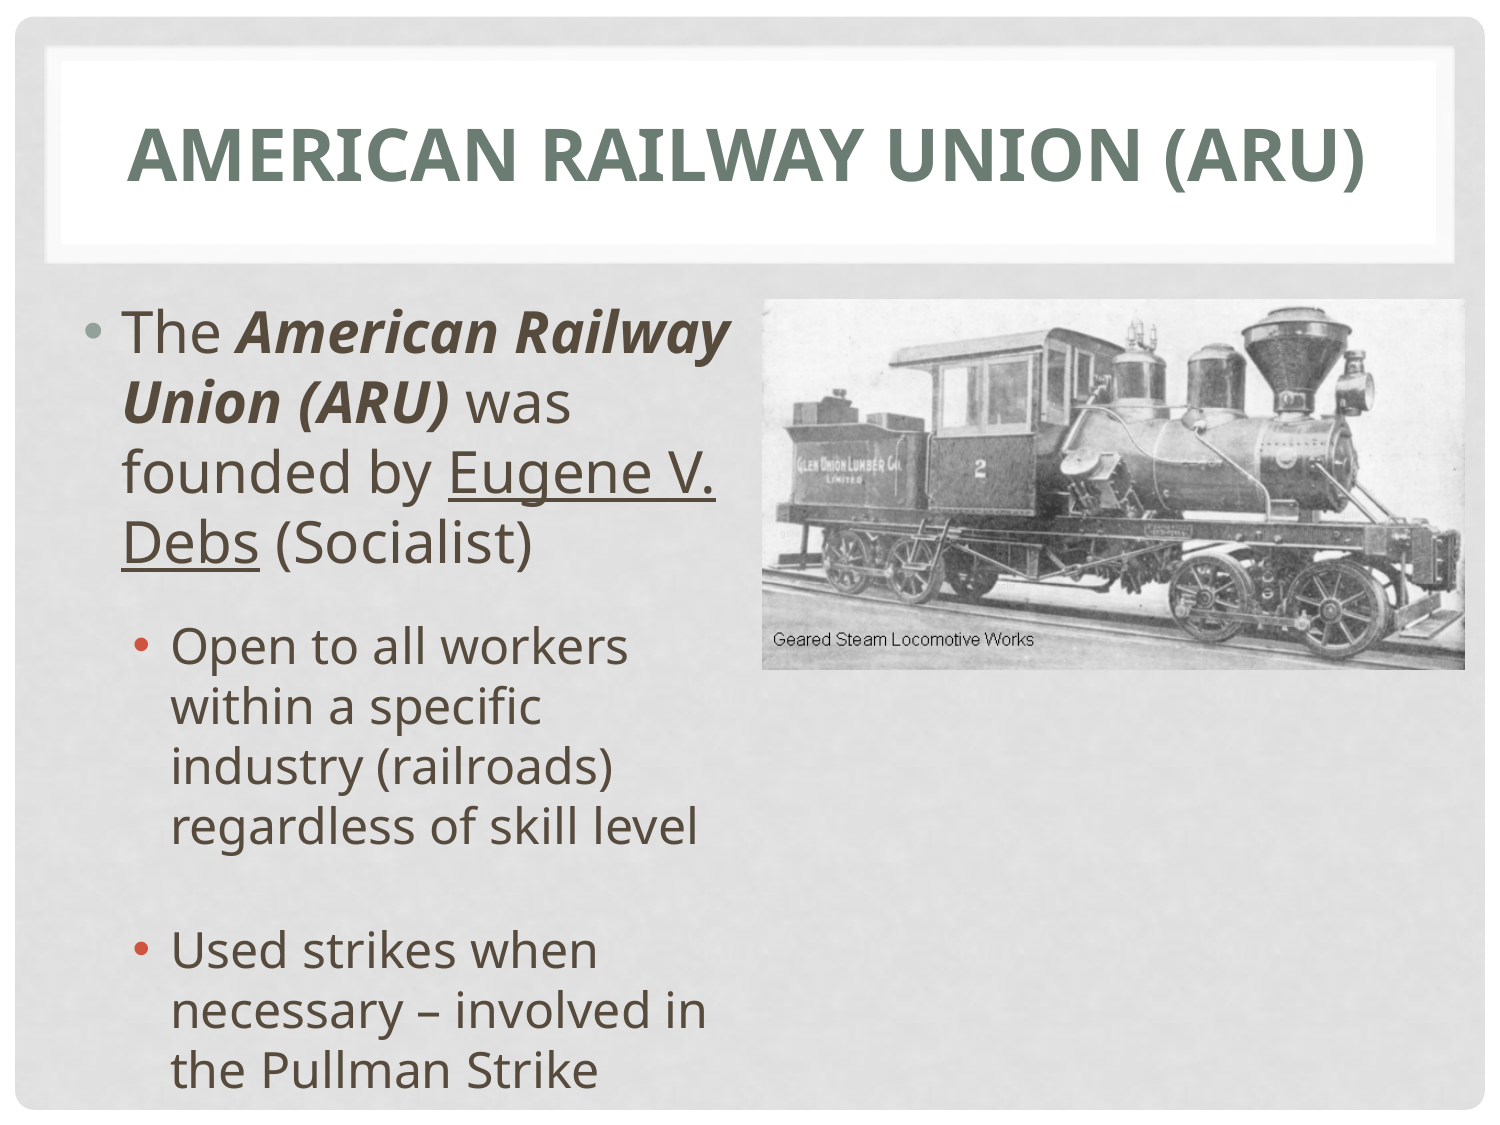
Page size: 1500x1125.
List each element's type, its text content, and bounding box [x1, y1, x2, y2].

title American Railway Union (ARU) [69, 66, 1425, 238]
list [762, 299, 1466, 671]
list The American Railway Union (ARU) was founded by Eugene V. Debs (Socialist) Open to all workers within a specific industry (railroads) regardless of skill level Used strikes when necessary – involved in the Pullman Strike [49, 287, 756, 1081]
